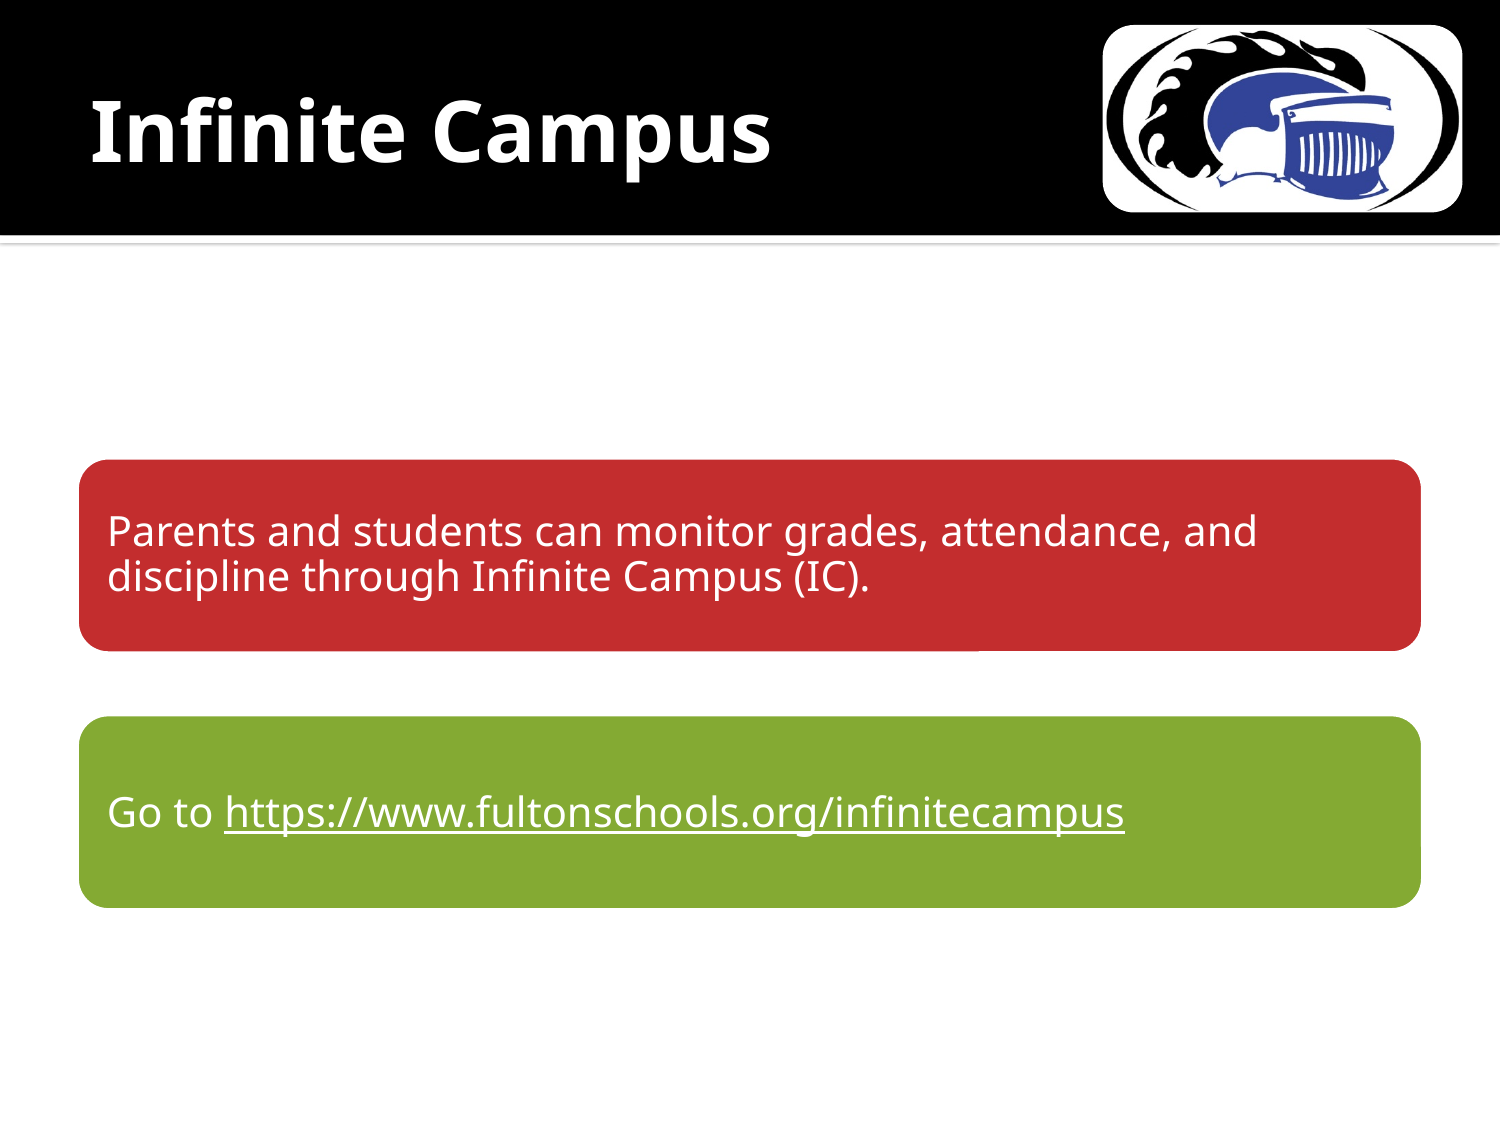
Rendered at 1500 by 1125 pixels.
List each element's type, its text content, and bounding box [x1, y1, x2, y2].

title Infinite Campus [75, 25, 1425, 231]
picture [1102, 24, 1463, 213]
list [74, 291, 1425, 1050]
